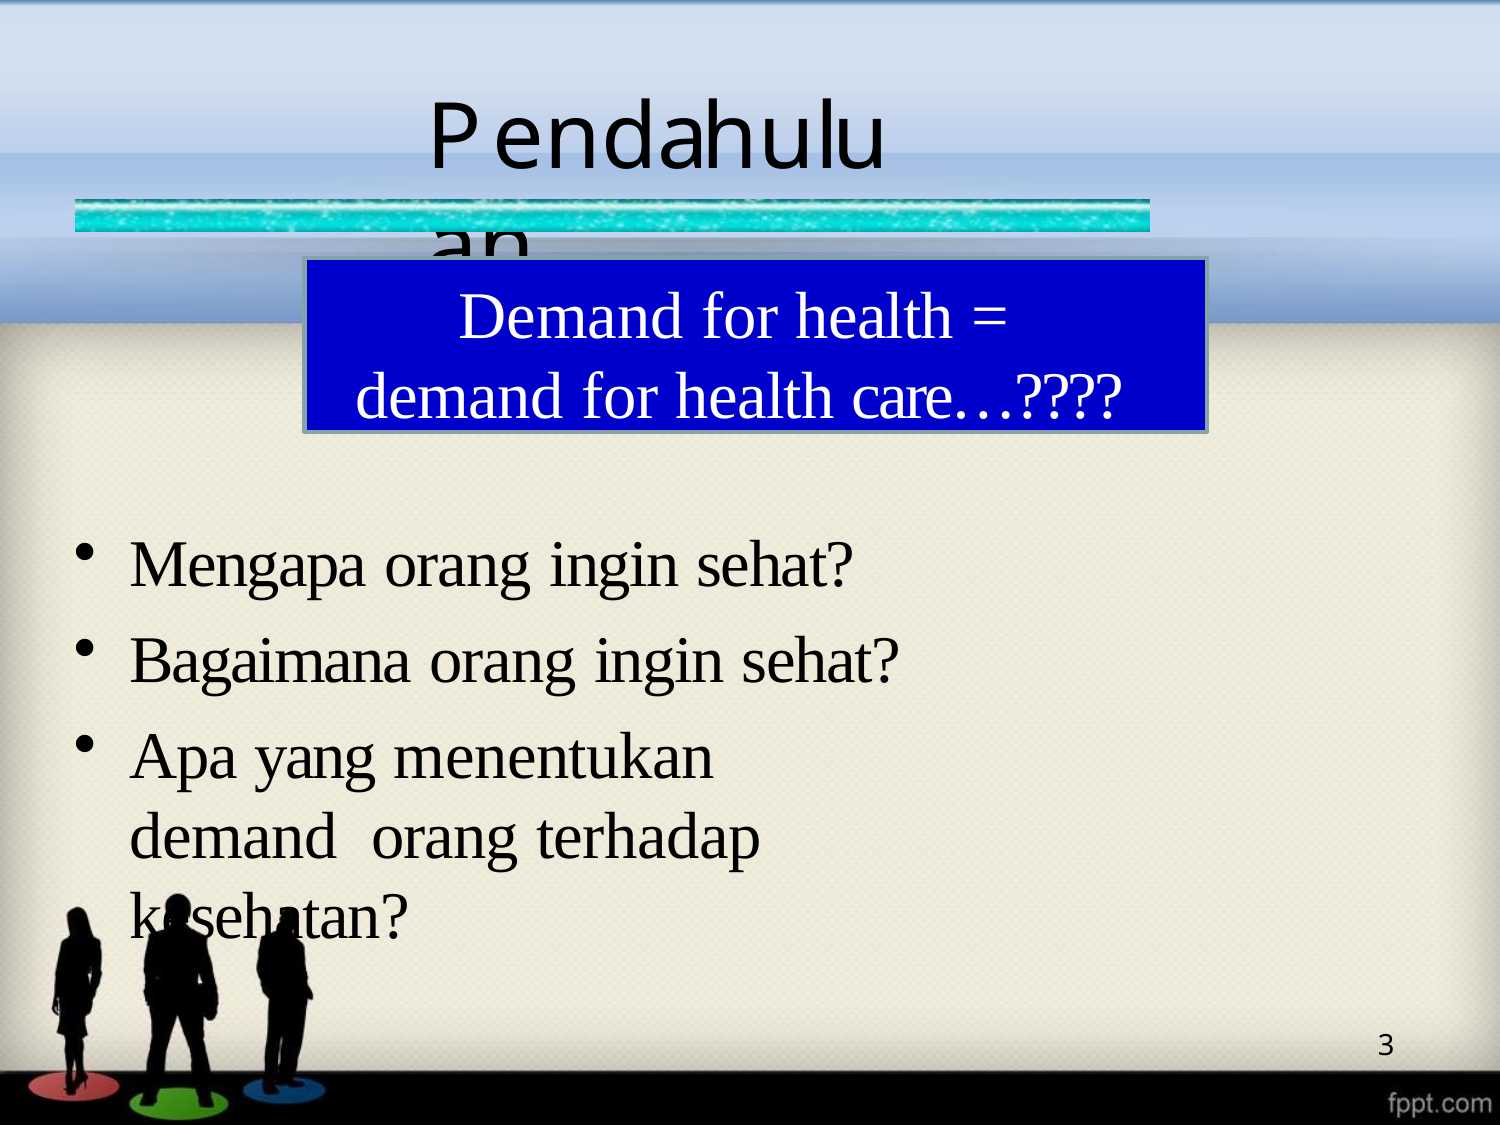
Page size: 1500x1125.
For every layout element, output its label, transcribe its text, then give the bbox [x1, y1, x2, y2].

title Pendahuluan [424, 75, 939, 198]
text_box Mengapa orang ingin sehat? Bagaimana orang ingin sehat? Apa yang menentukan demand orang terhadap kesehatan? [71, 501, 935, 952]
text_box Demand for health = demand for health care…???? [304, 257, 1207, 432]
picture [0, 0, 1500, 1125]
title Pendahuluan [424, 241, 939, 257]
slide_number 3 [1371, 1032, 1417, 1125]
